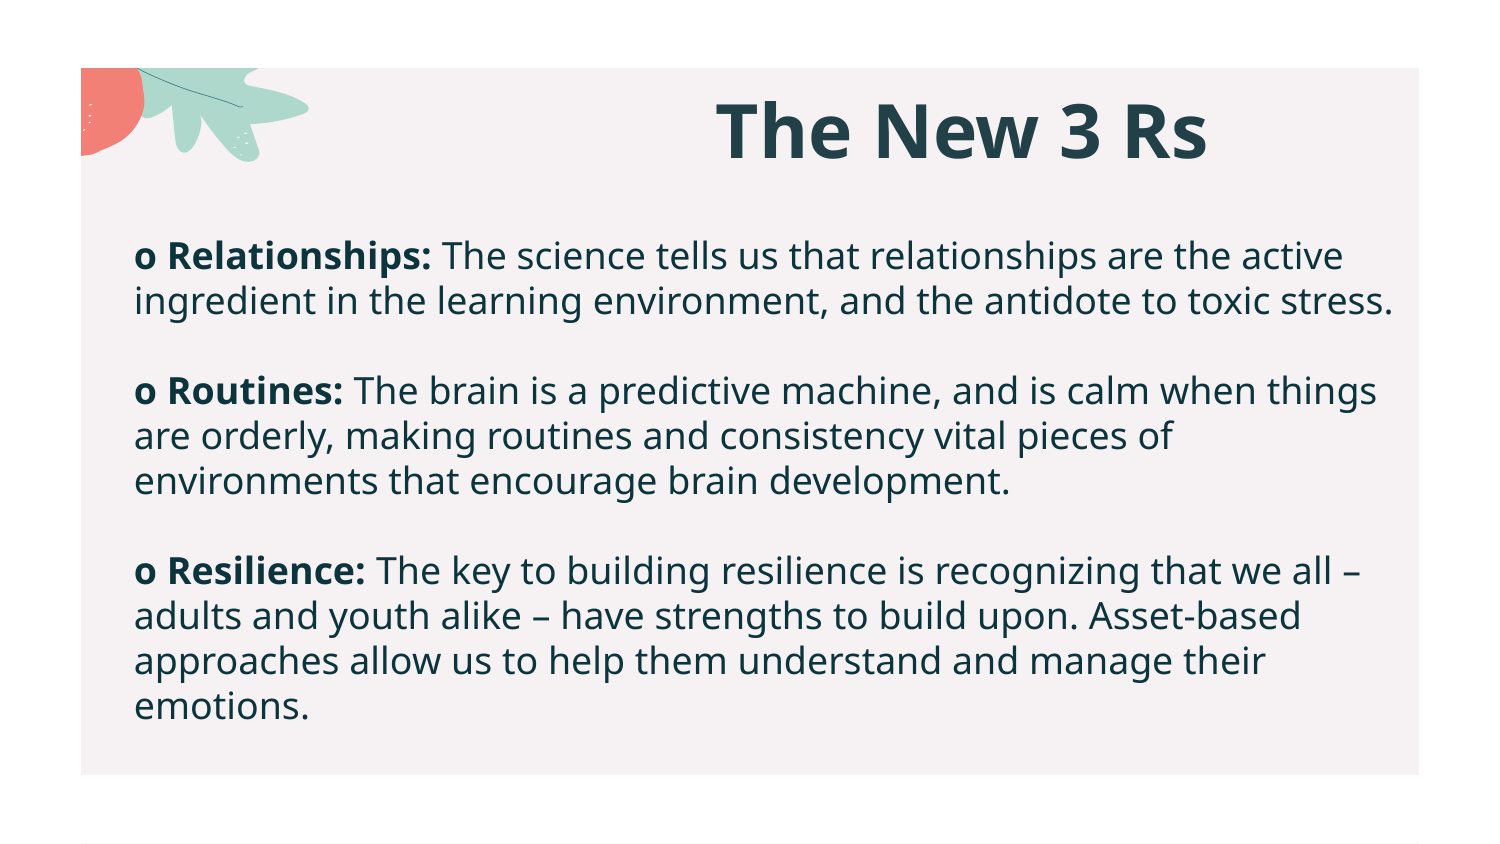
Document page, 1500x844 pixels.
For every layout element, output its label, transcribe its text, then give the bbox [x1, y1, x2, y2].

text_box The New 3 Rs [701, 76, 1382, 181]
title o Relationships: The science tells us that relationships are the active ingredient in the learning environment, and the antidote to toxic stress. o Routines: The brain is a predictive machine, and is calm when things are orderly, making routines and consistency vital pieces of environments that encourage brain development. o Resilience: The key to building resilience is recognizing that we all – adults and youth alike – have strengths to build upon. Asset-based approaches allow us to help them understand and manage their emotions. [118, 251, 1418, 768]
